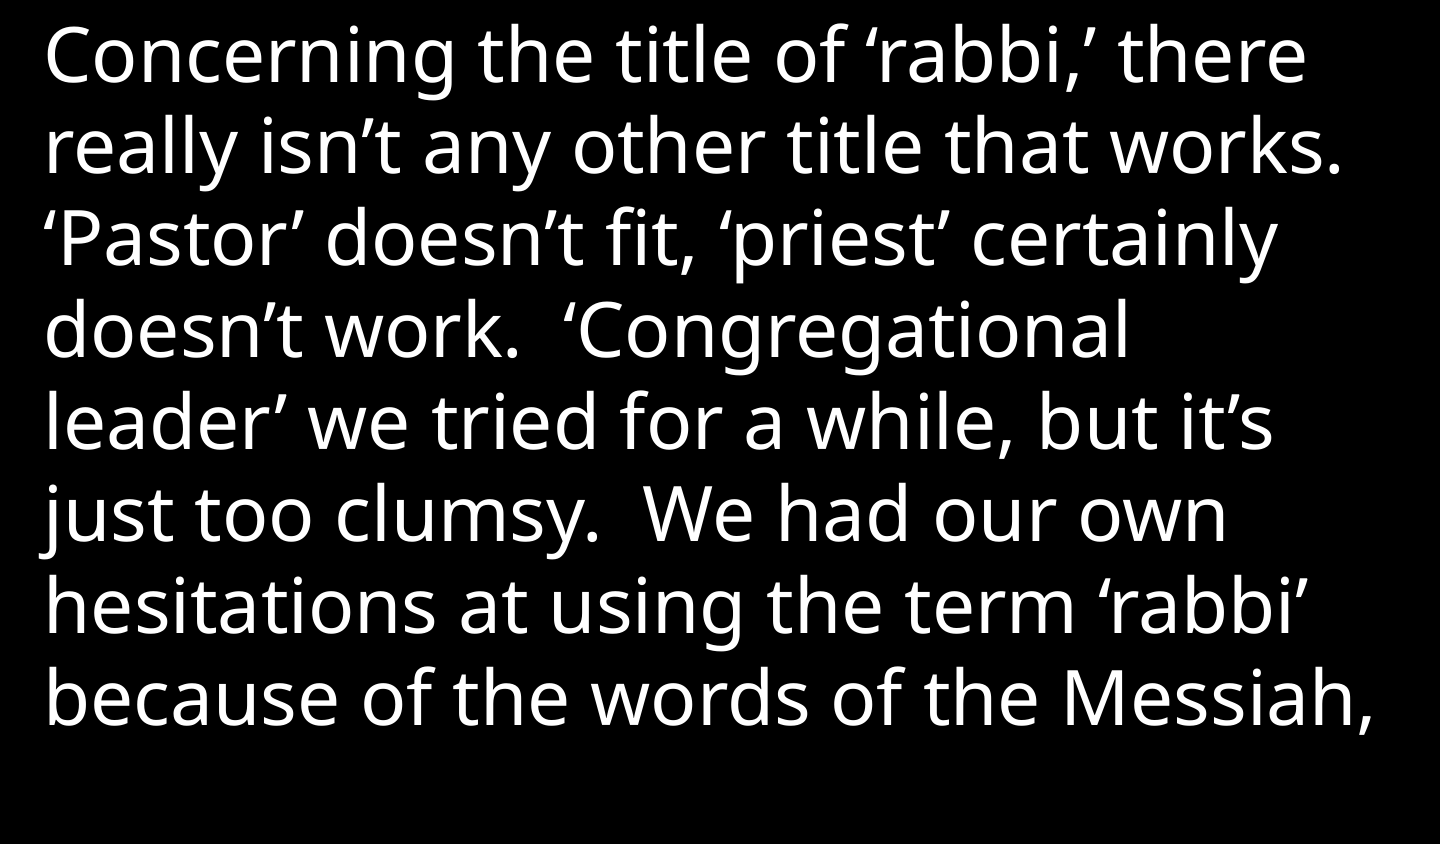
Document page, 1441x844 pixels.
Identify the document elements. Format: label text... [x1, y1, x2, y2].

subtitle Concerning the title of ‘rabbi,’ there really isn’t any other title that works. ‘Pastor’ doesn’t fit, ‘priest’ certainly doesn’t work. ‘Congregational leader’ we tried for a while, but it’s just too clumsy. We had our own hesitations at using the term ‘rabbi’ because of the words of the Messiah, [32, 0, 1408, 844]
